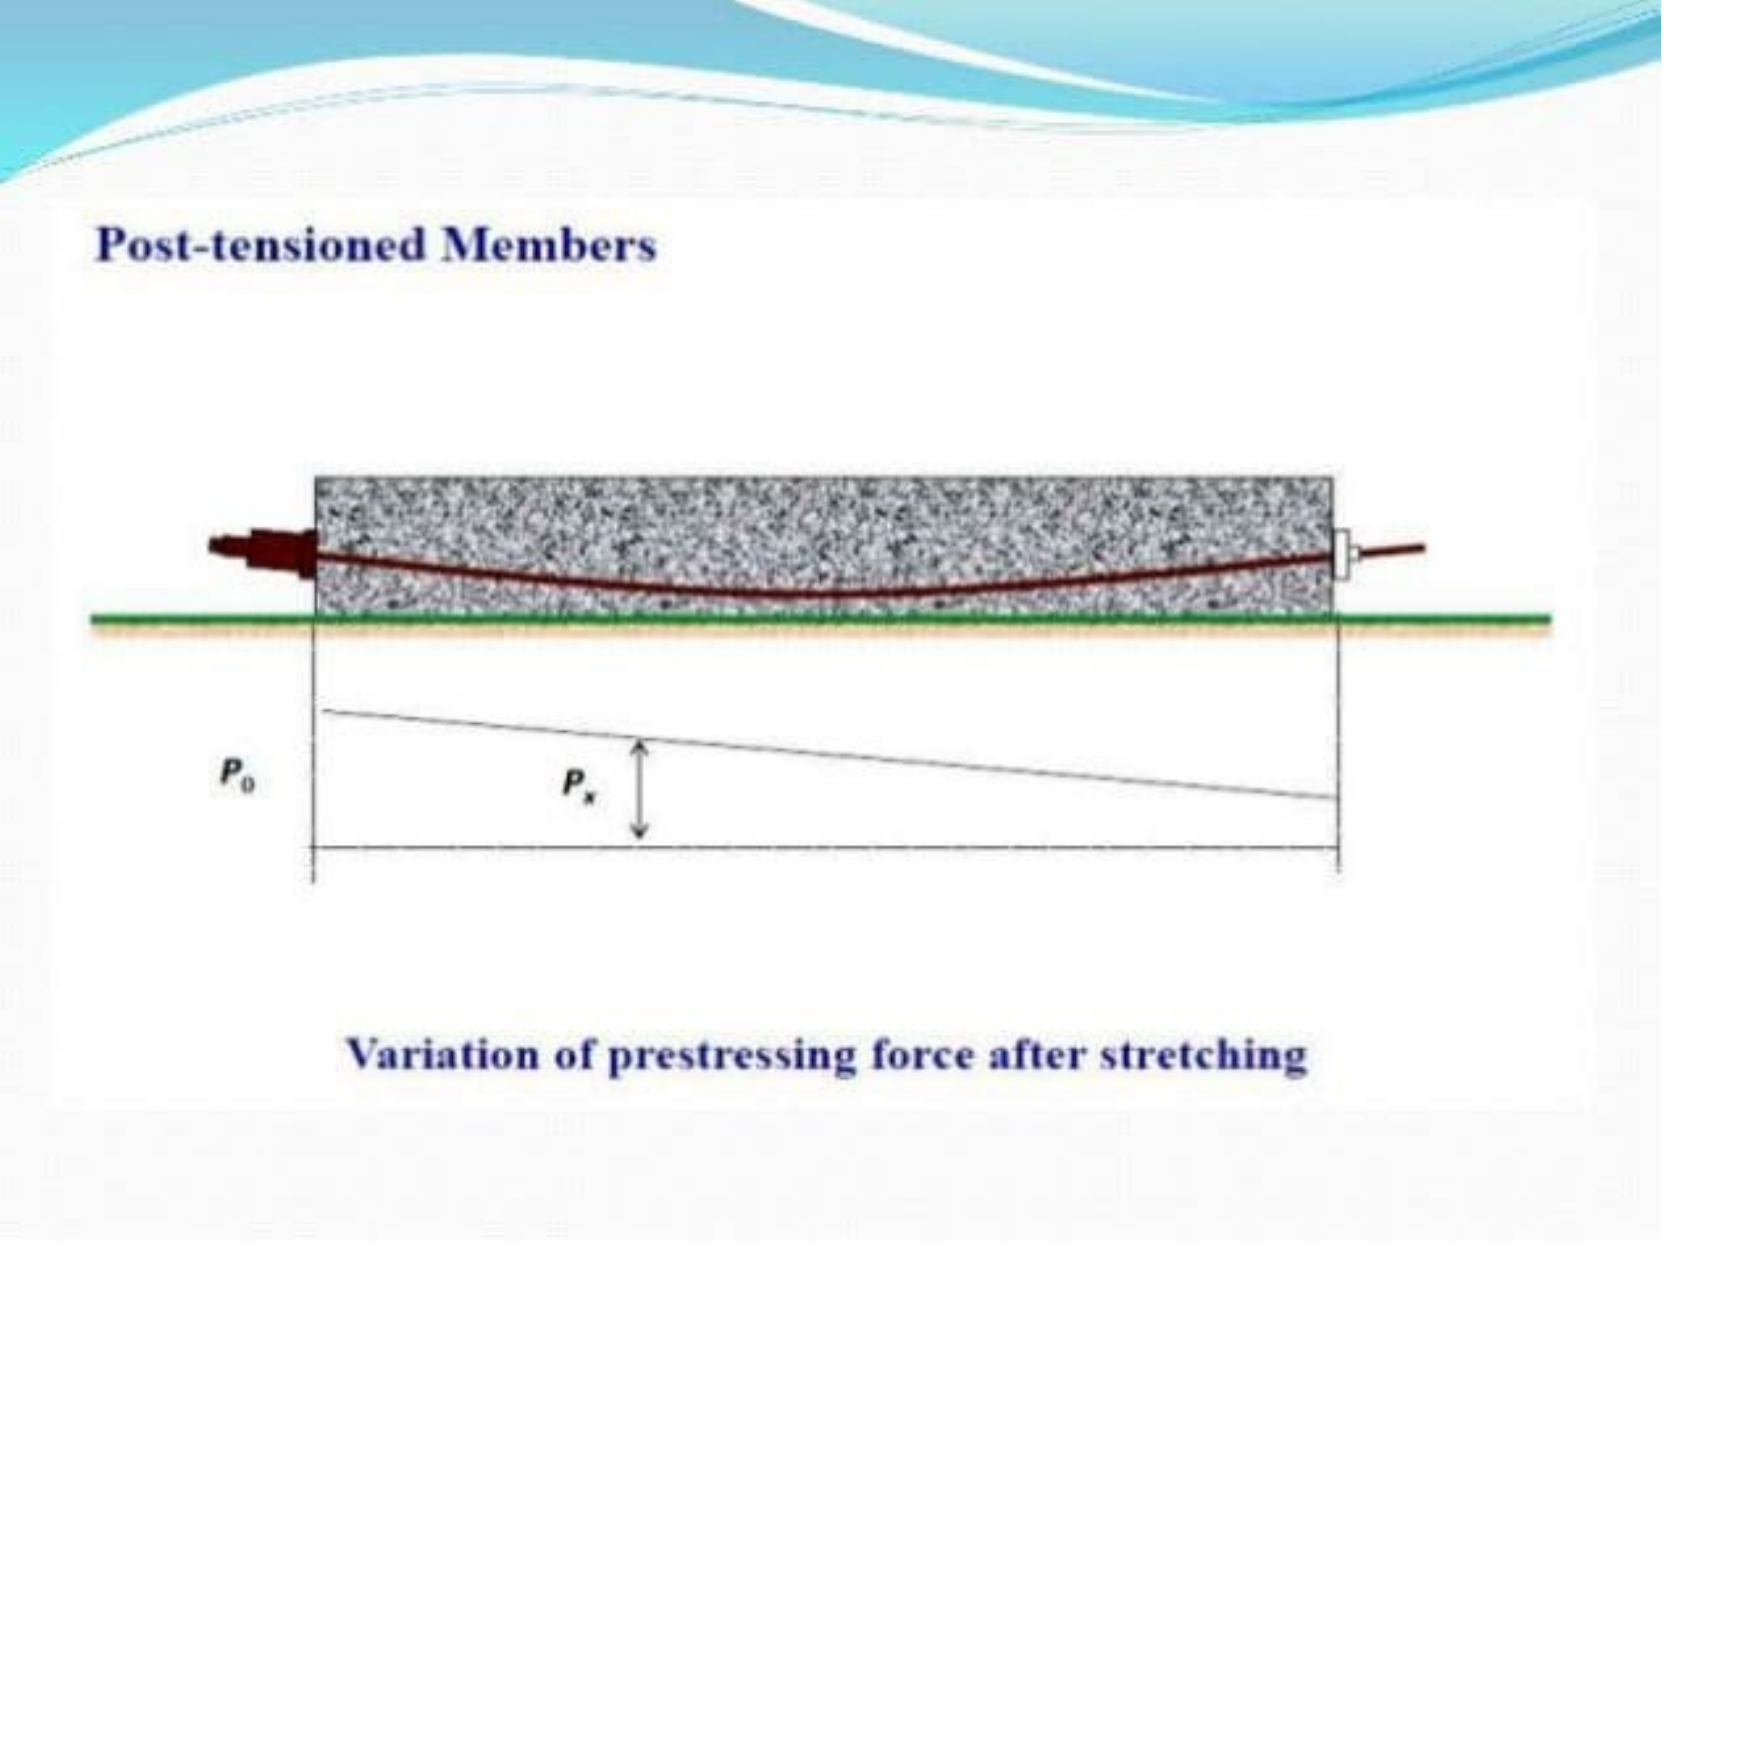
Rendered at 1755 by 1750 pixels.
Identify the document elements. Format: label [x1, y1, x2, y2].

picture [0, 0, 1661, 1241]
